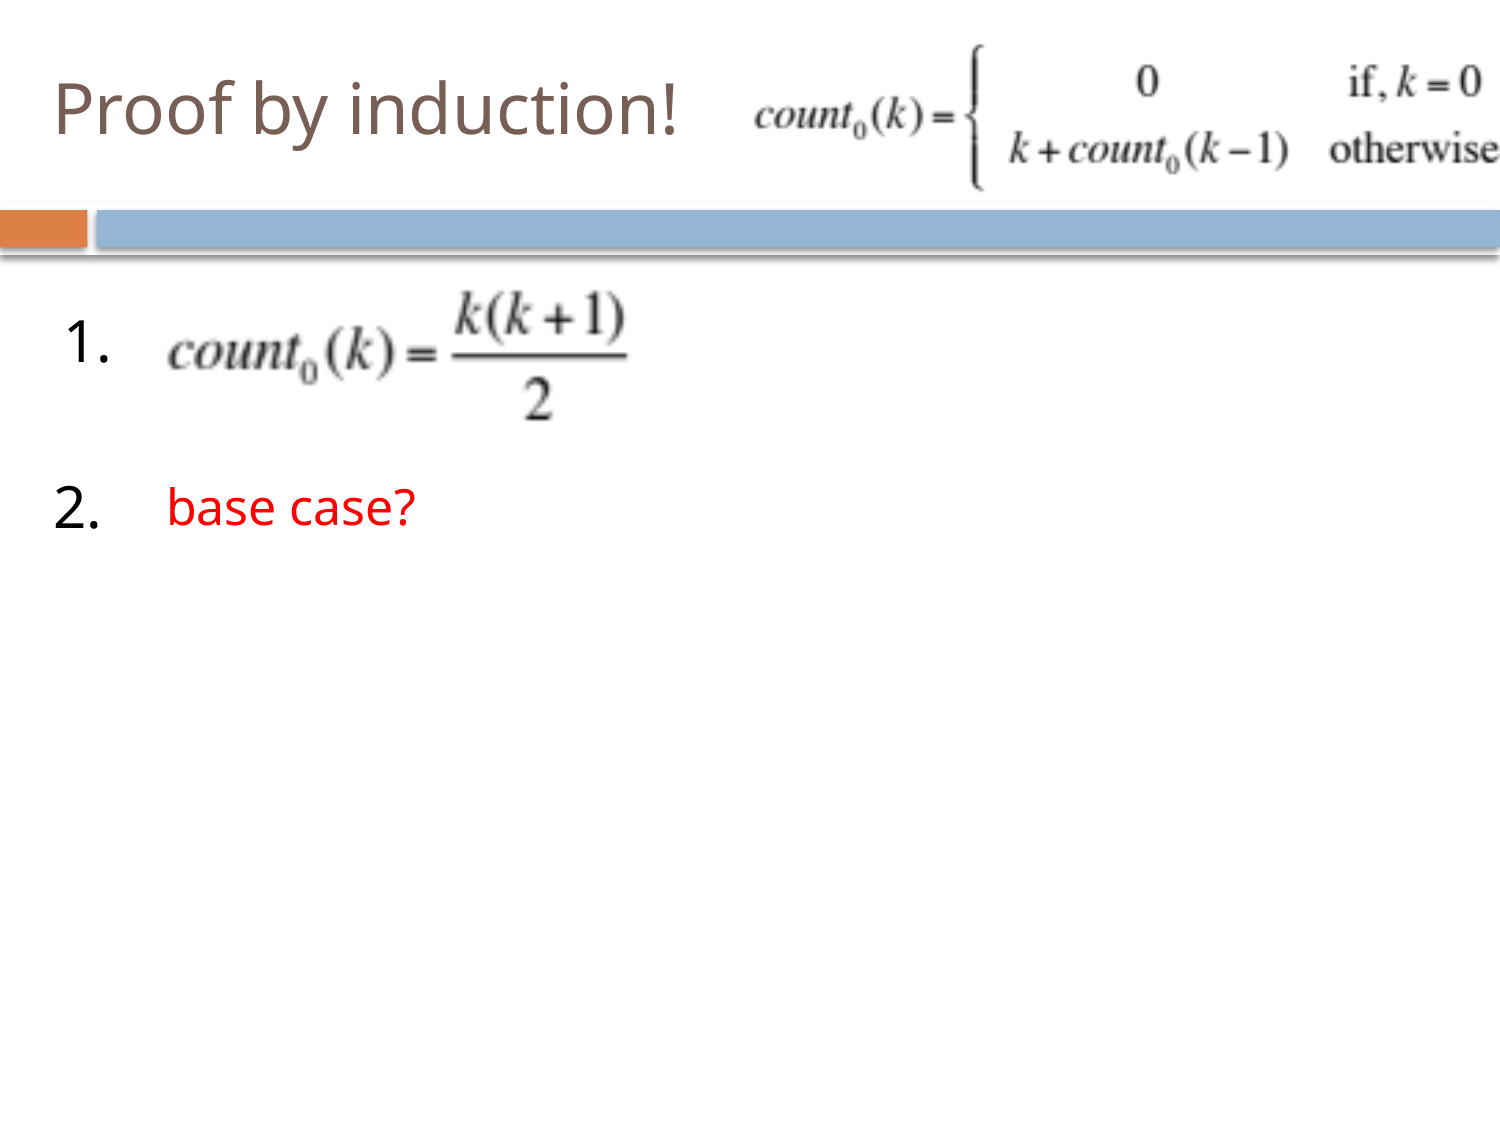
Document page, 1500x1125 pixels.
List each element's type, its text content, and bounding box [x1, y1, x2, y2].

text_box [162, 273, 636, 426]
title Proof by induction! [37, 24, 700, 188]
text_box 1. [48, 296, 142, 382]
text_box 2. [38, 462, 148, 548]
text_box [749, 37, 1500, 195]
text_box base case? [151, 467, 431, 543]
